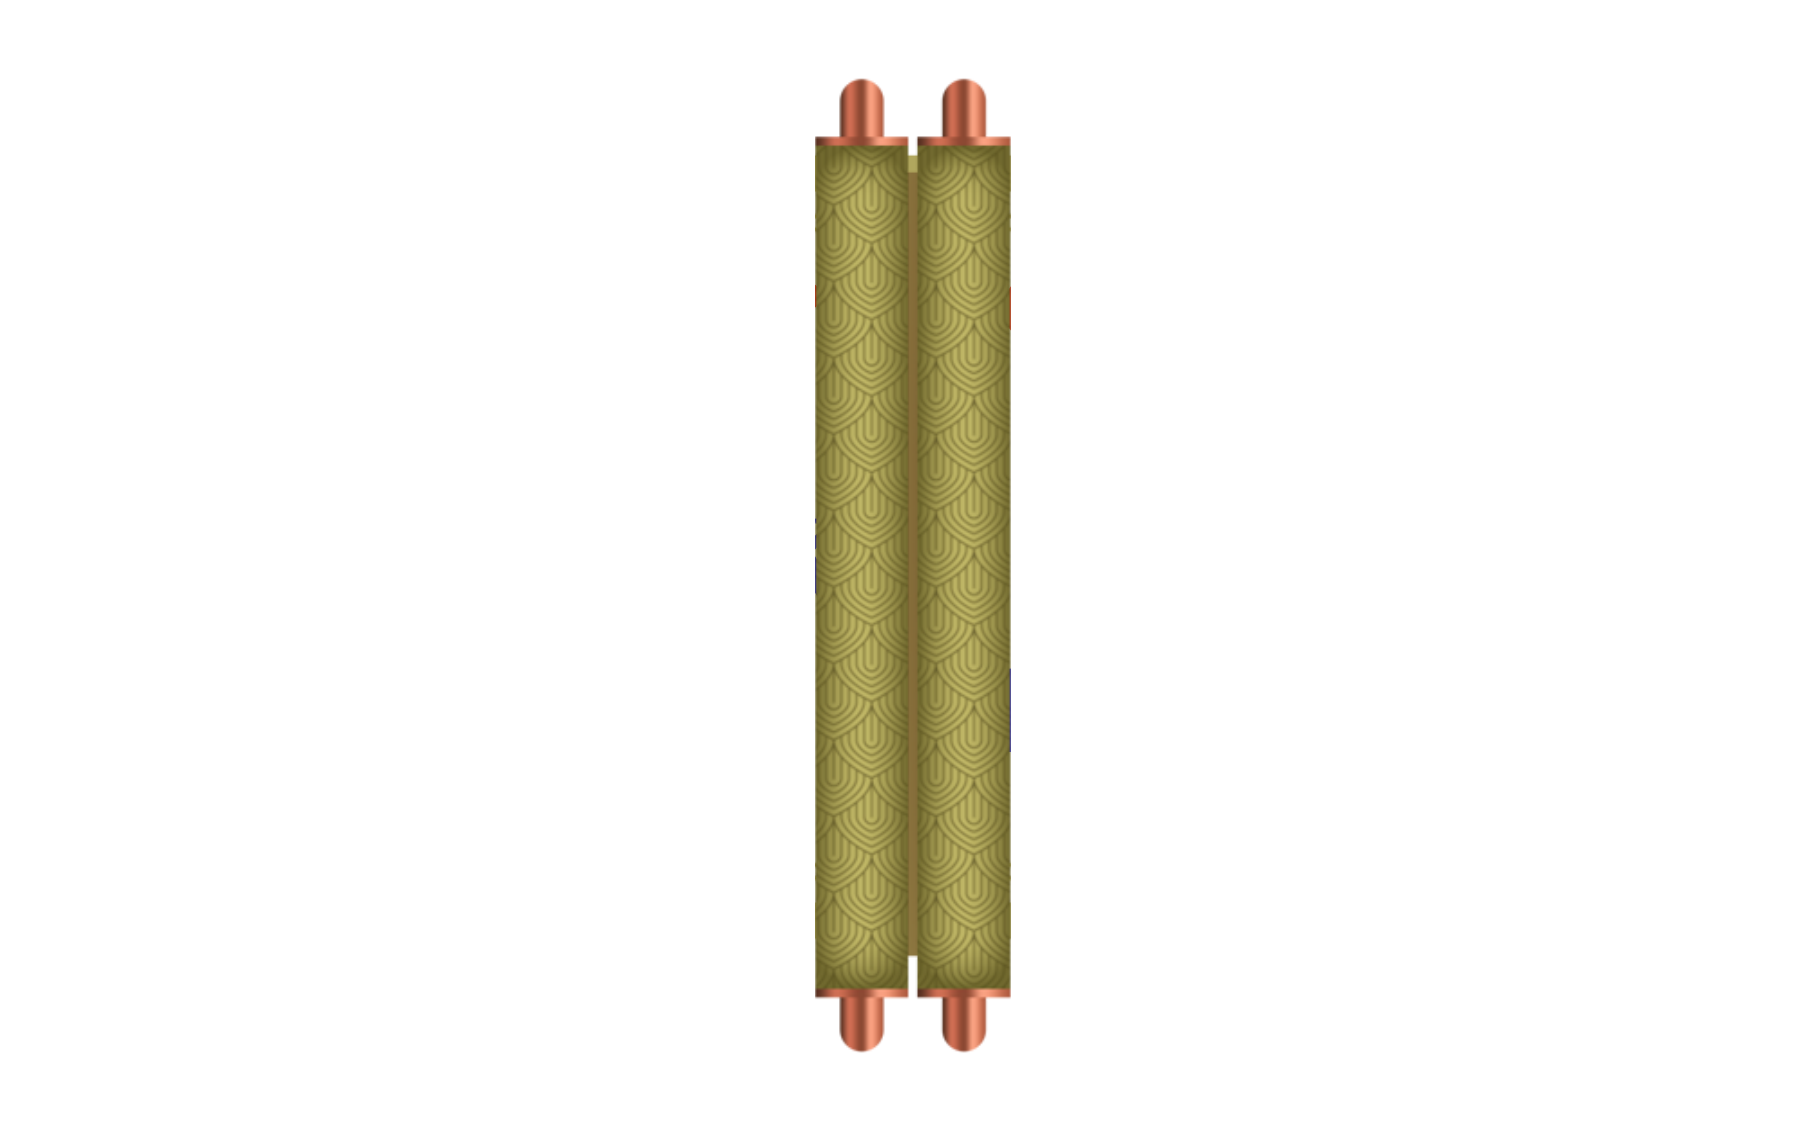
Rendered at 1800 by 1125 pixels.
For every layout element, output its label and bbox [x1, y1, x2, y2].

text_box [909, 64, 1800, 1087]
text_box [0, 64, 910, 1057]
